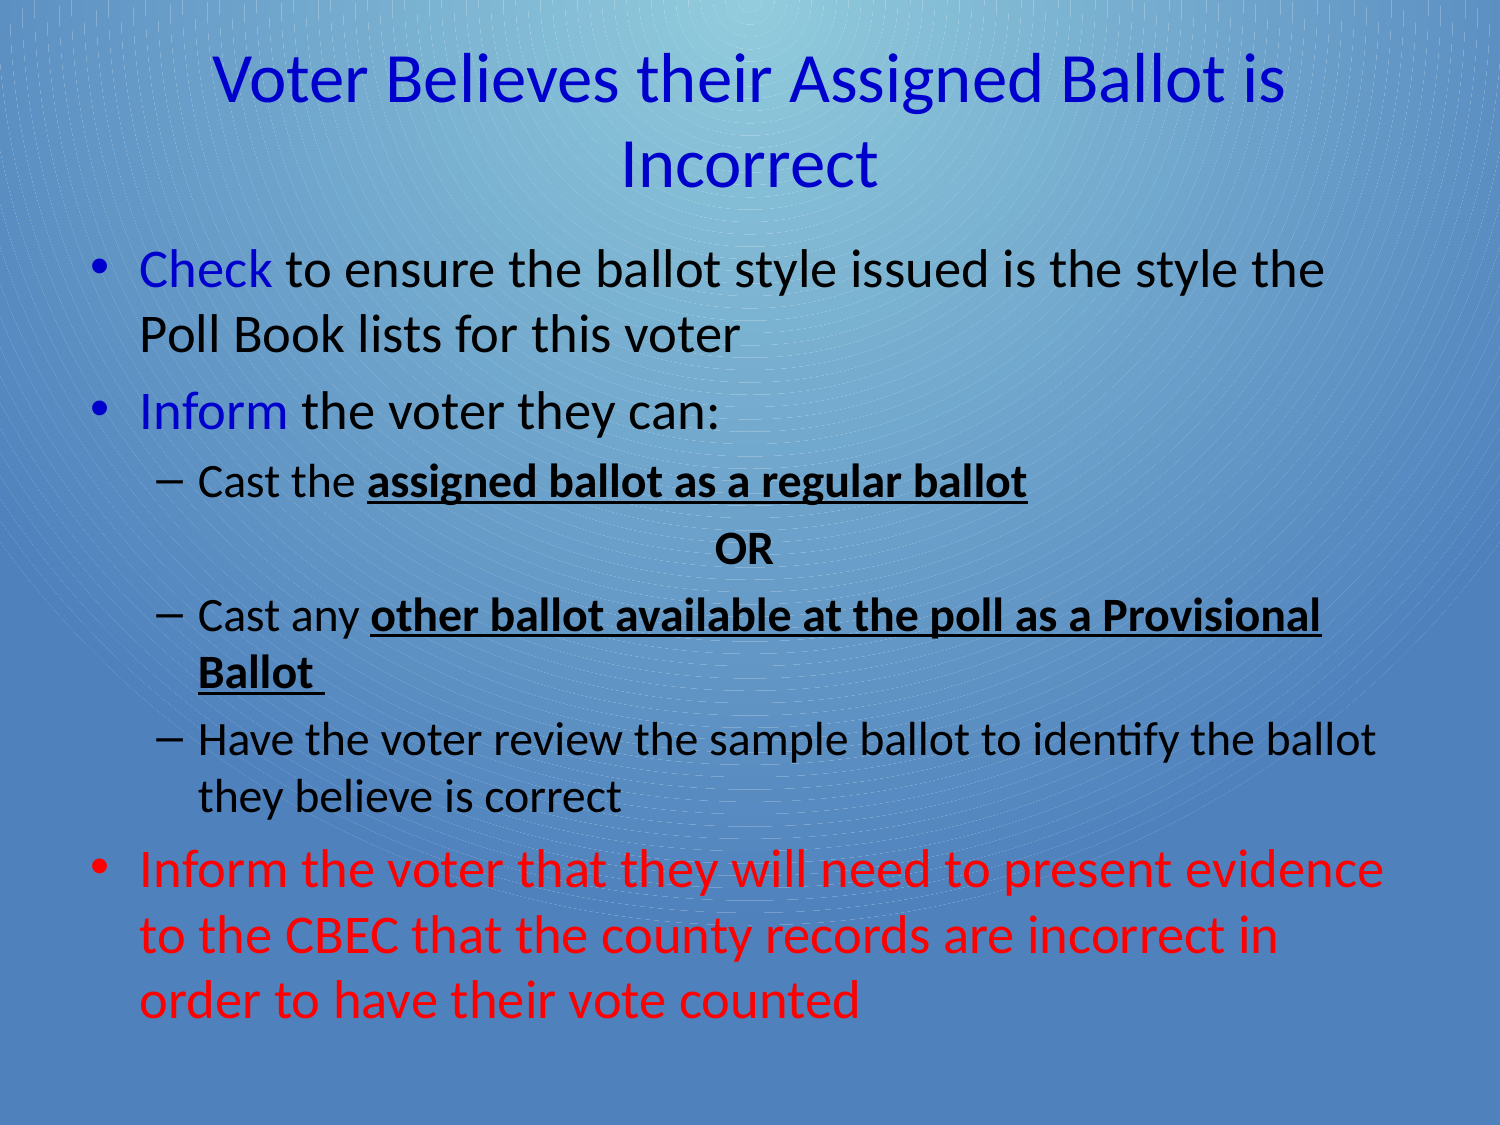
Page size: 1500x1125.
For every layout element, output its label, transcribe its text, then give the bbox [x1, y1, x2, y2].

list Check to ensure the ballot style issued is the style the Poll Book lists for this voter Inform the voter they can: Cast the assigned ballot as a regular ballot OR Cast any other ballot available at the poll as a Provisional Ballot Have the voter review the sample ballot to identify the ballot they believe is correct Inform the voter that they will need to present evidence to the CBEC that the county records are incorrect in order to have their vote counted [75, 224, 1425, 1043]
title Voter Believes their Assigned Ballot is Incorrect [75, 45, 1425, 188]
